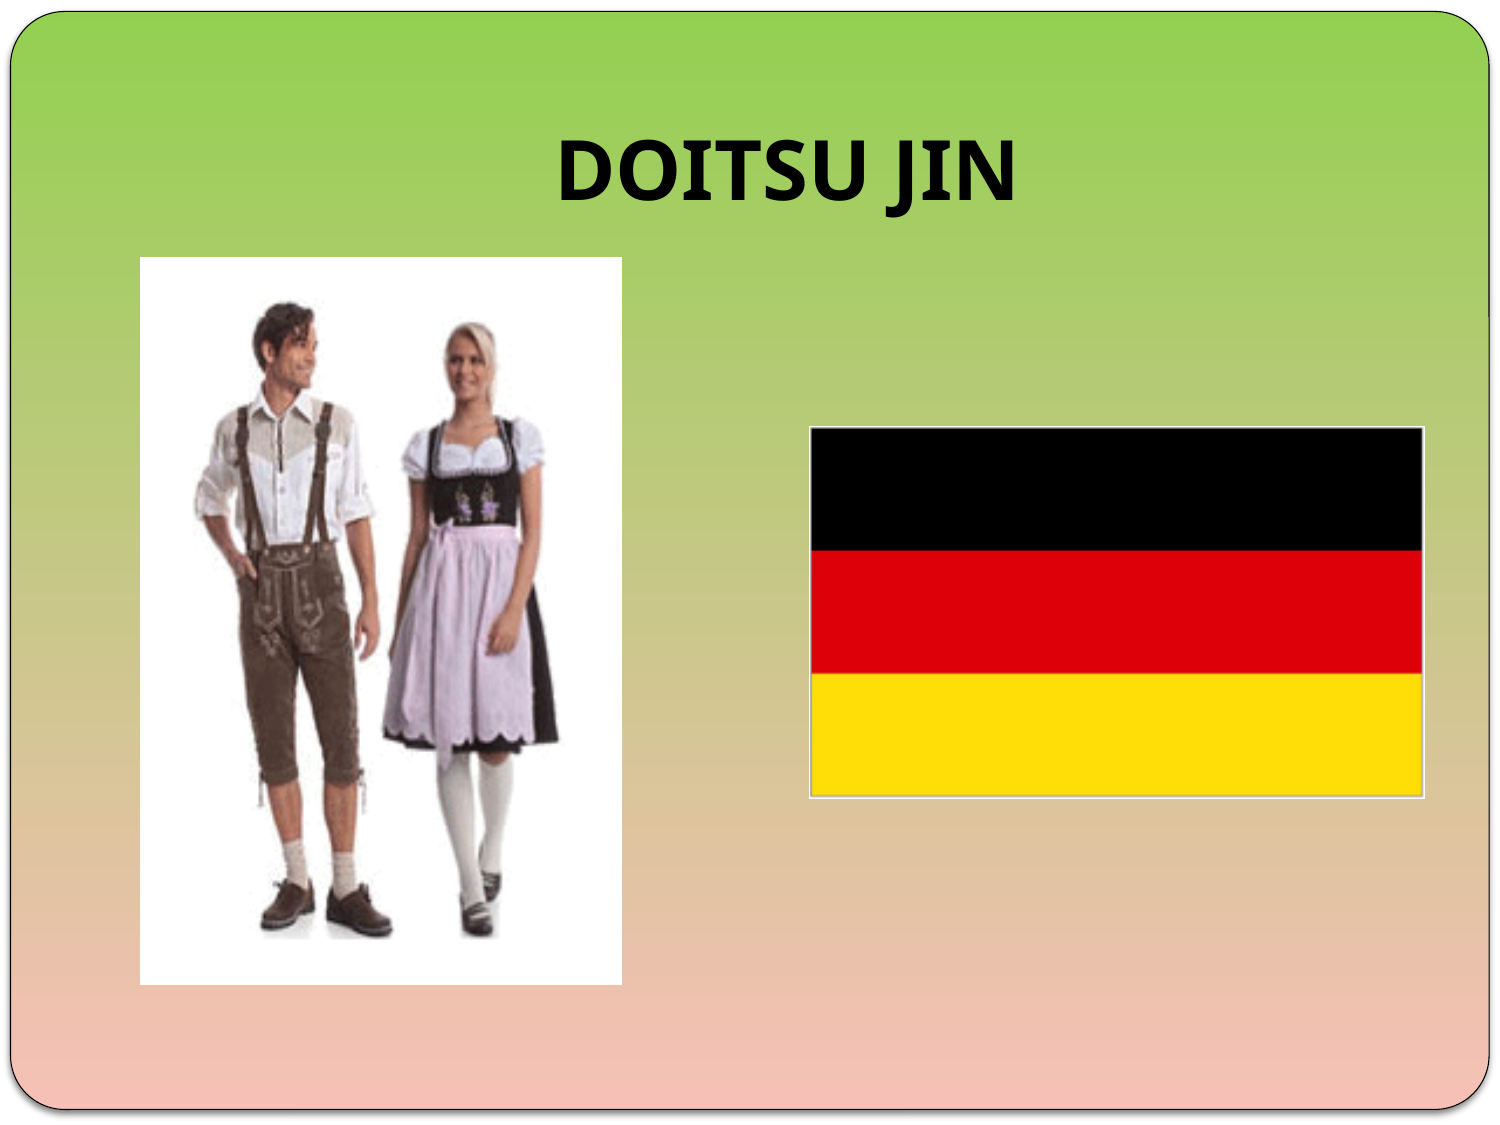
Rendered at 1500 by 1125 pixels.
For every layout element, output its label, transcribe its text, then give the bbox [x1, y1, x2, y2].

title DOITSU JIN [150, 45, 1425, 233]
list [140, 257, 622, 985]
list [809, 426, 1425, 799]
